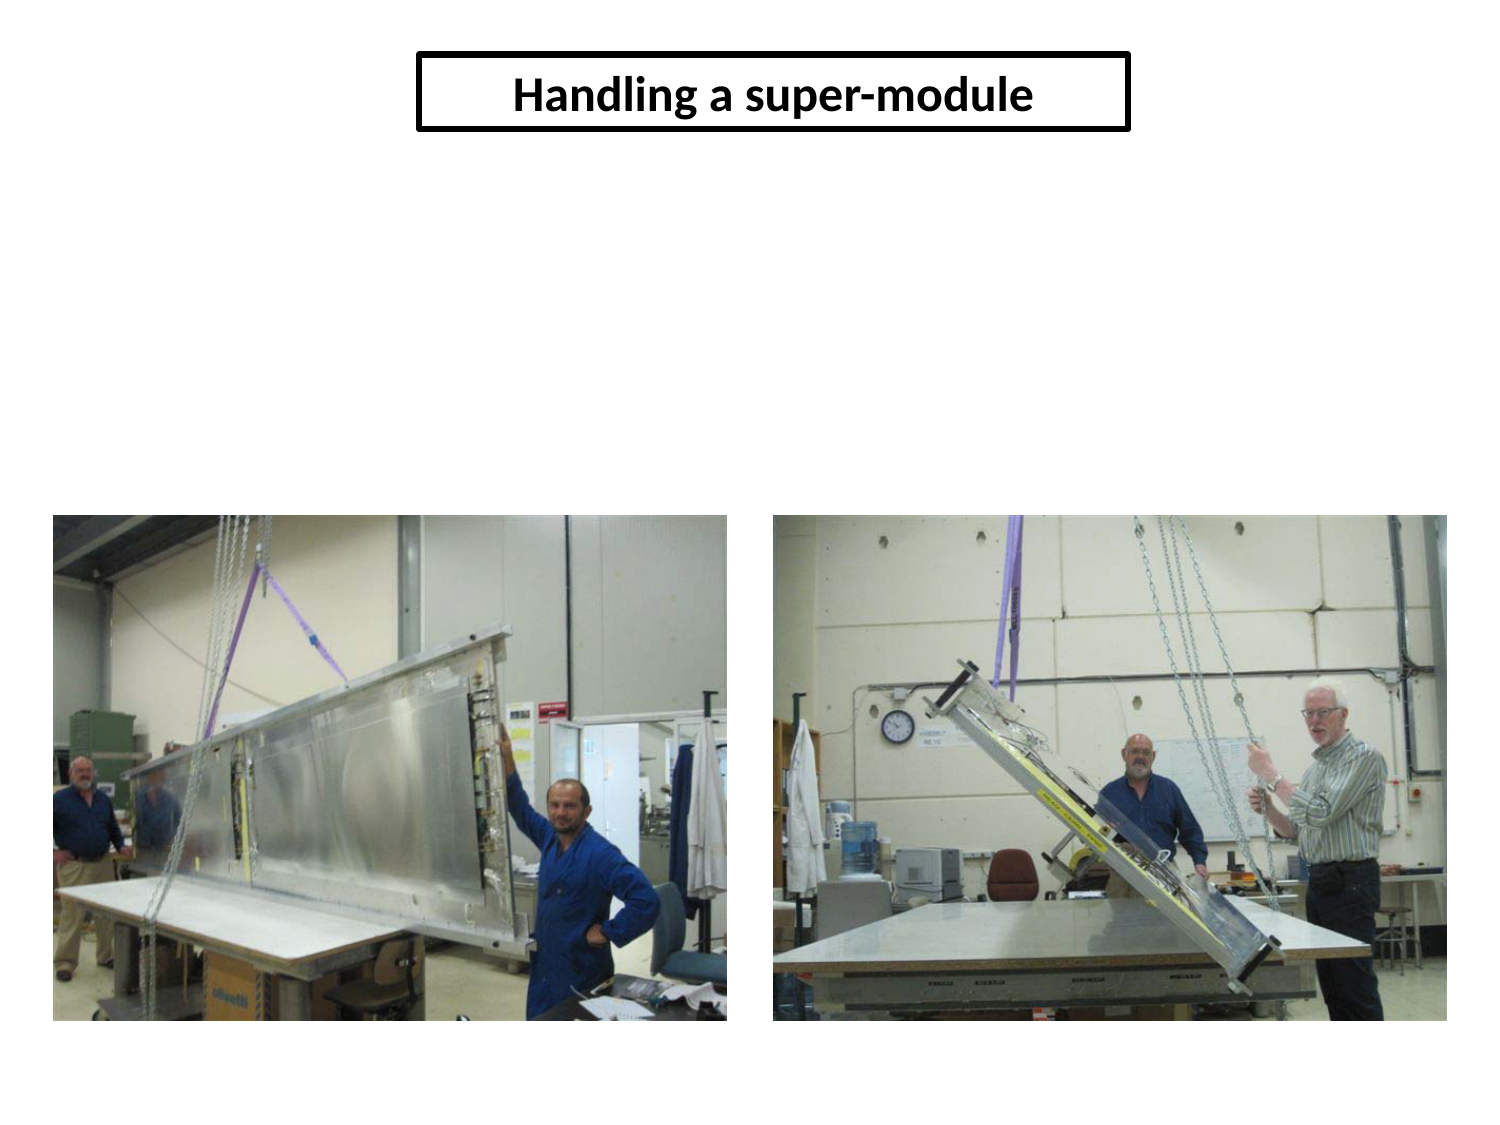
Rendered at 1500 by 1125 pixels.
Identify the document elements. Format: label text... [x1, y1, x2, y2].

picture [52, 514, 727, 1021]
picture [773, 514, 1447, 1021]
text_box Handling a super-module [419, 54, 1128, 130]
